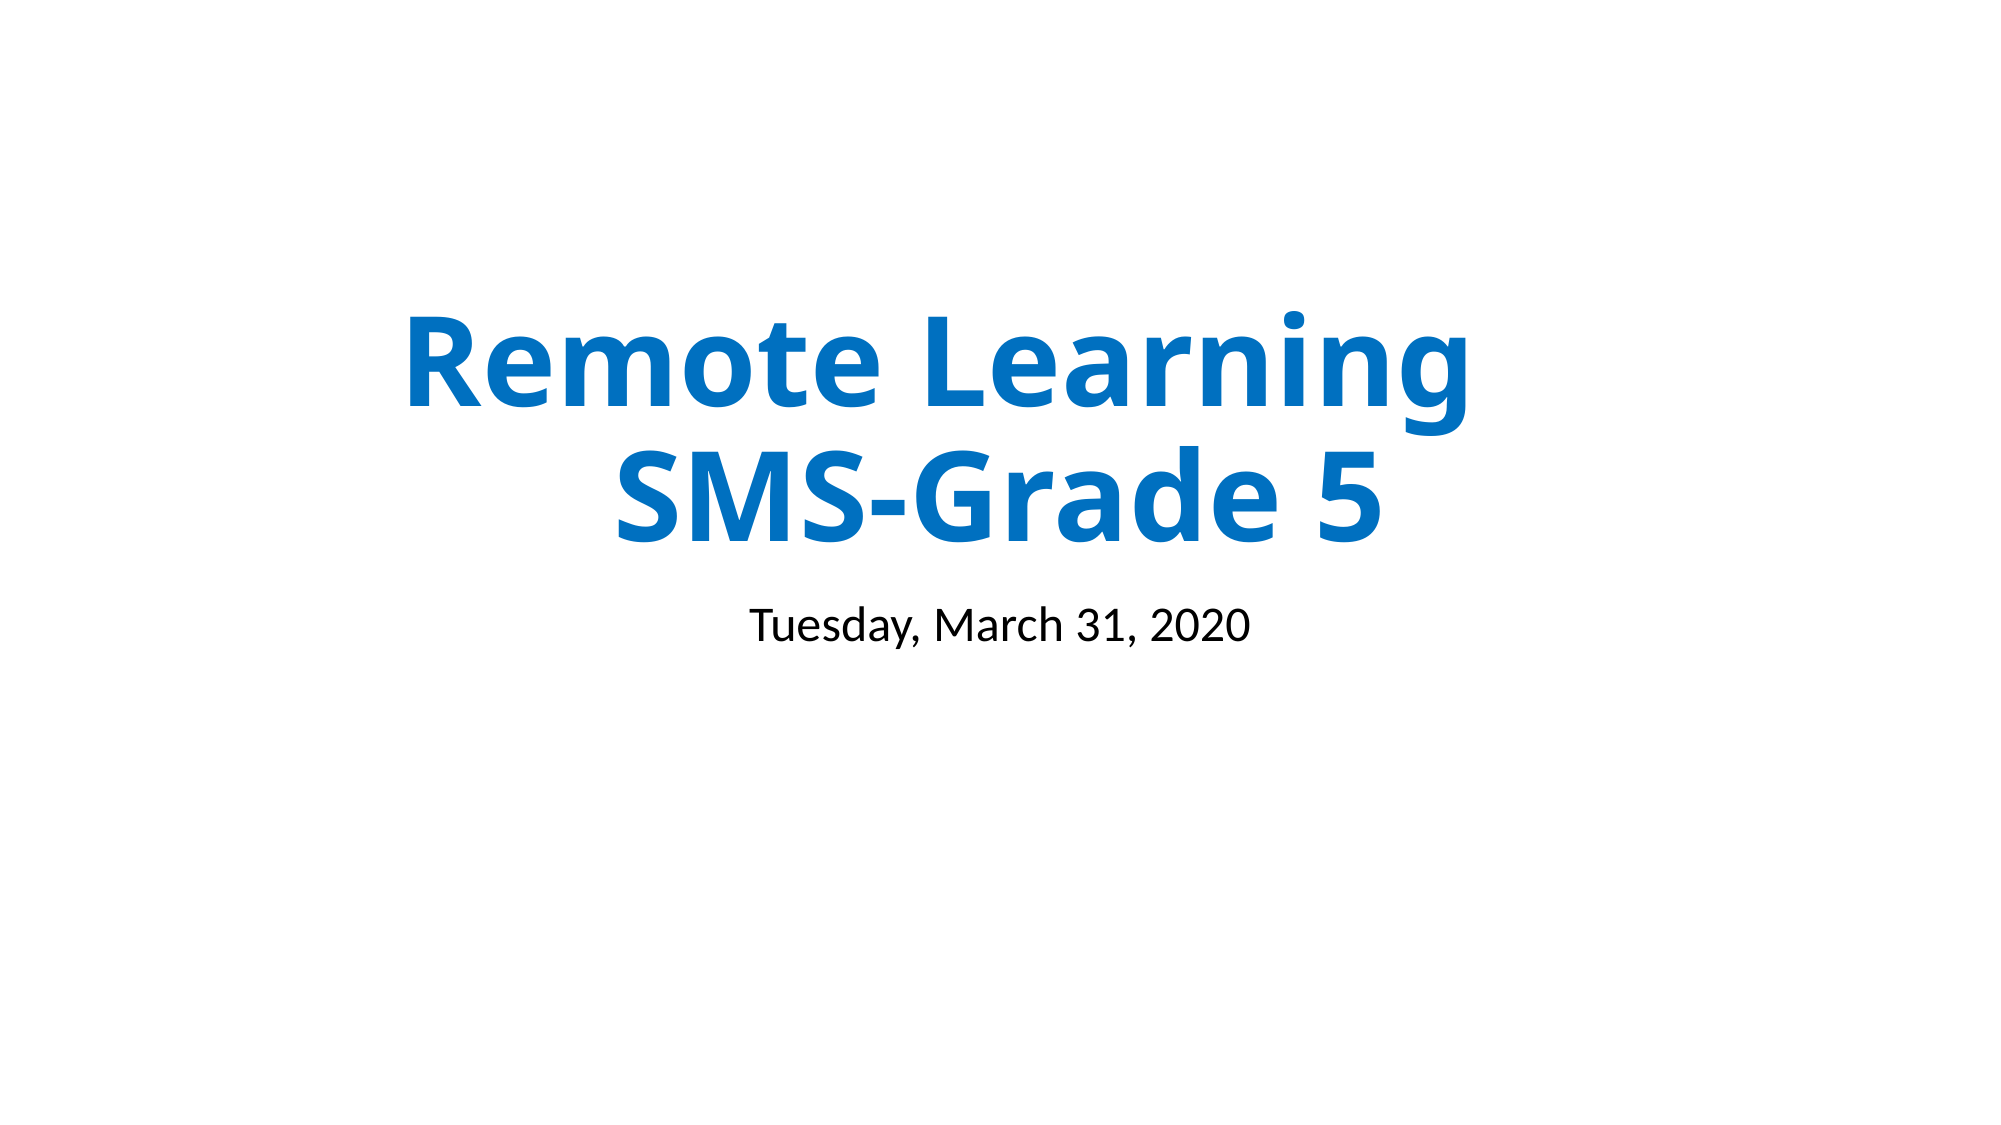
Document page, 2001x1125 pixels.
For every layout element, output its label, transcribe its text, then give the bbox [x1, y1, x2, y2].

title Remote Learning SMS-Grade 5 [249, 184, 1750, 576]
subtitle Tuesday, March 31, 2020 [249, 590, 1750, 863]
